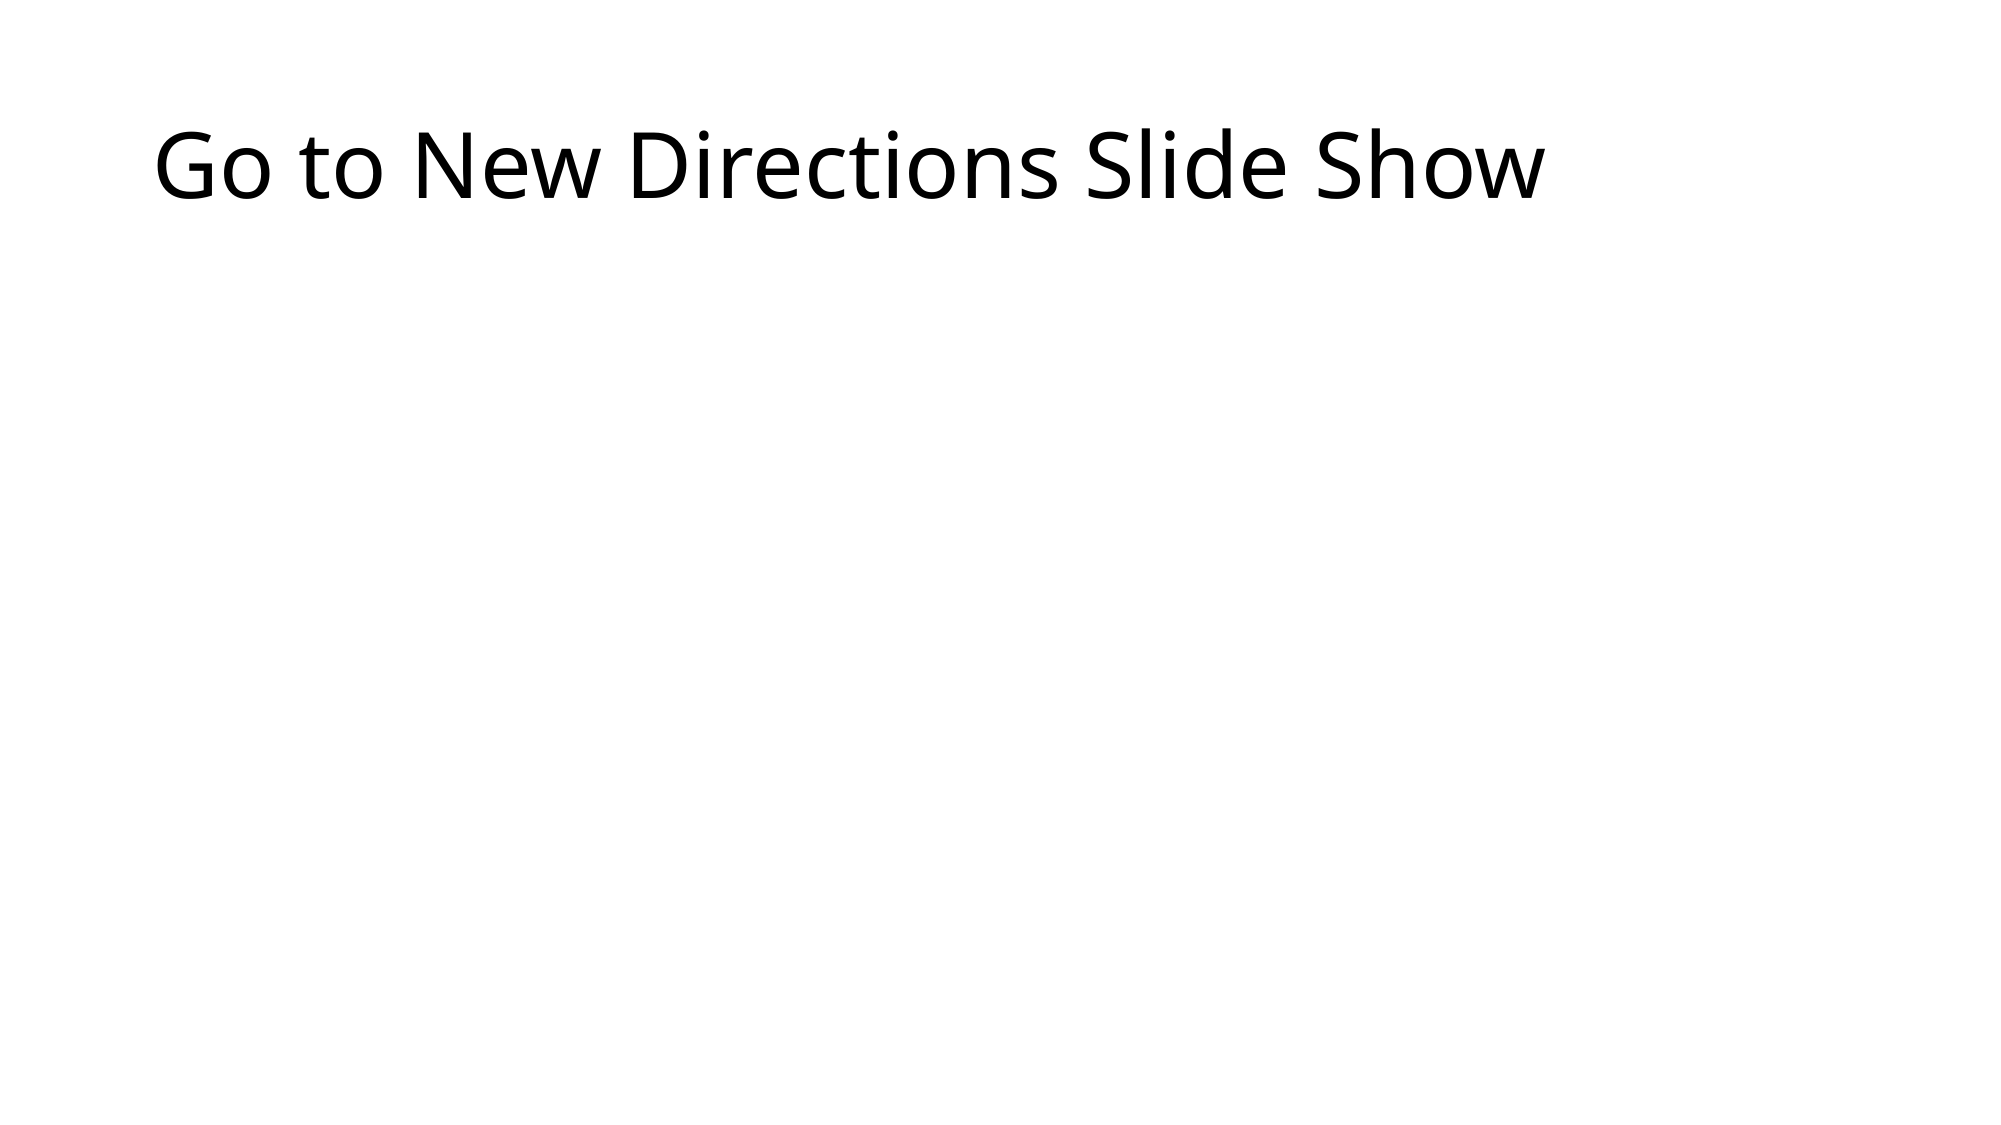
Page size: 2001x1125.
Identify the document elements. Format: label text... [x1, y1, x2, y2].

title Go to New Directions Slide Show [137, 59, 1863, 278]
